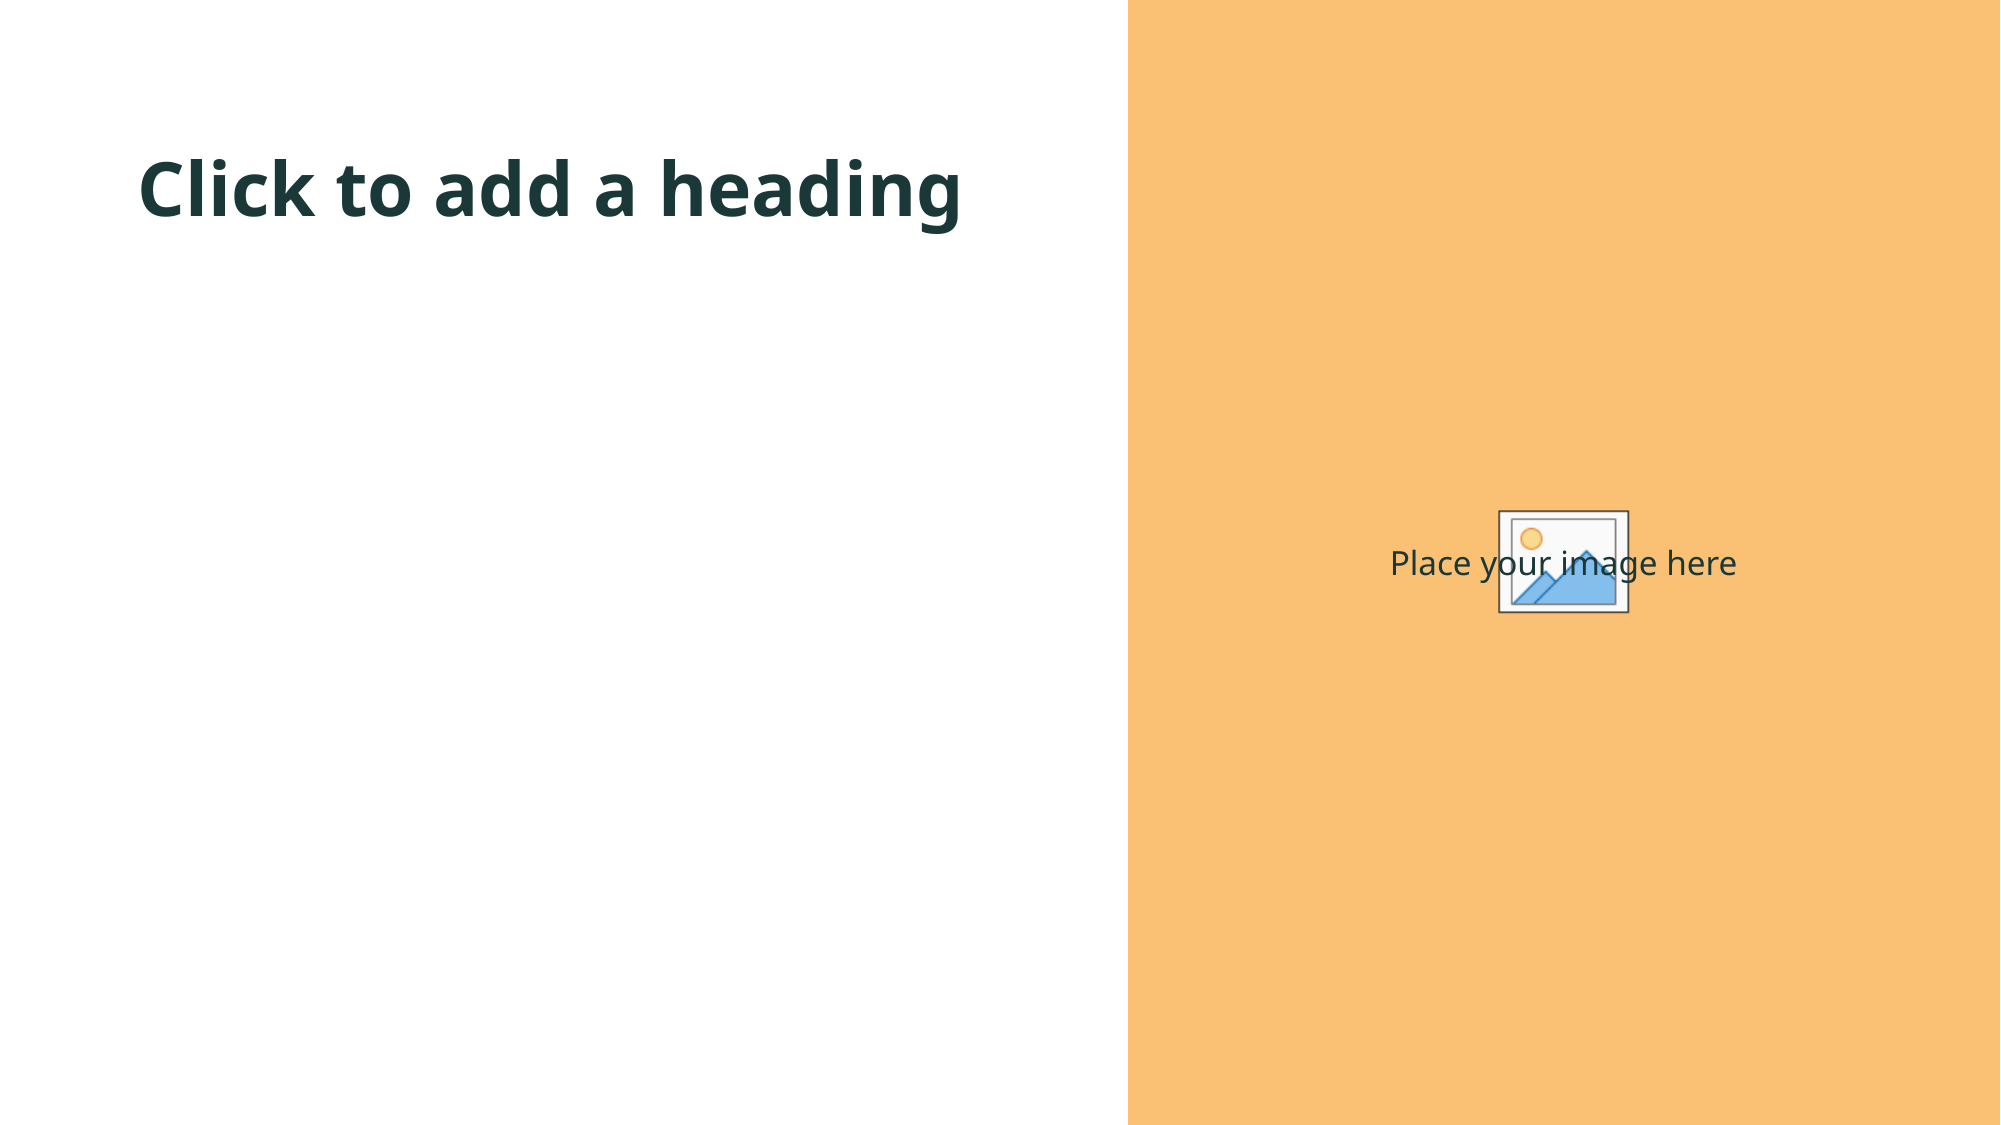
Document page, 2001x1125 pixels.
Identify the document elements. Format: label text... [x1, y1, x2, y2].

title Click to add a heading [137, 151, 1048, 349]
picture [1127, 0, 2000, 1125]
